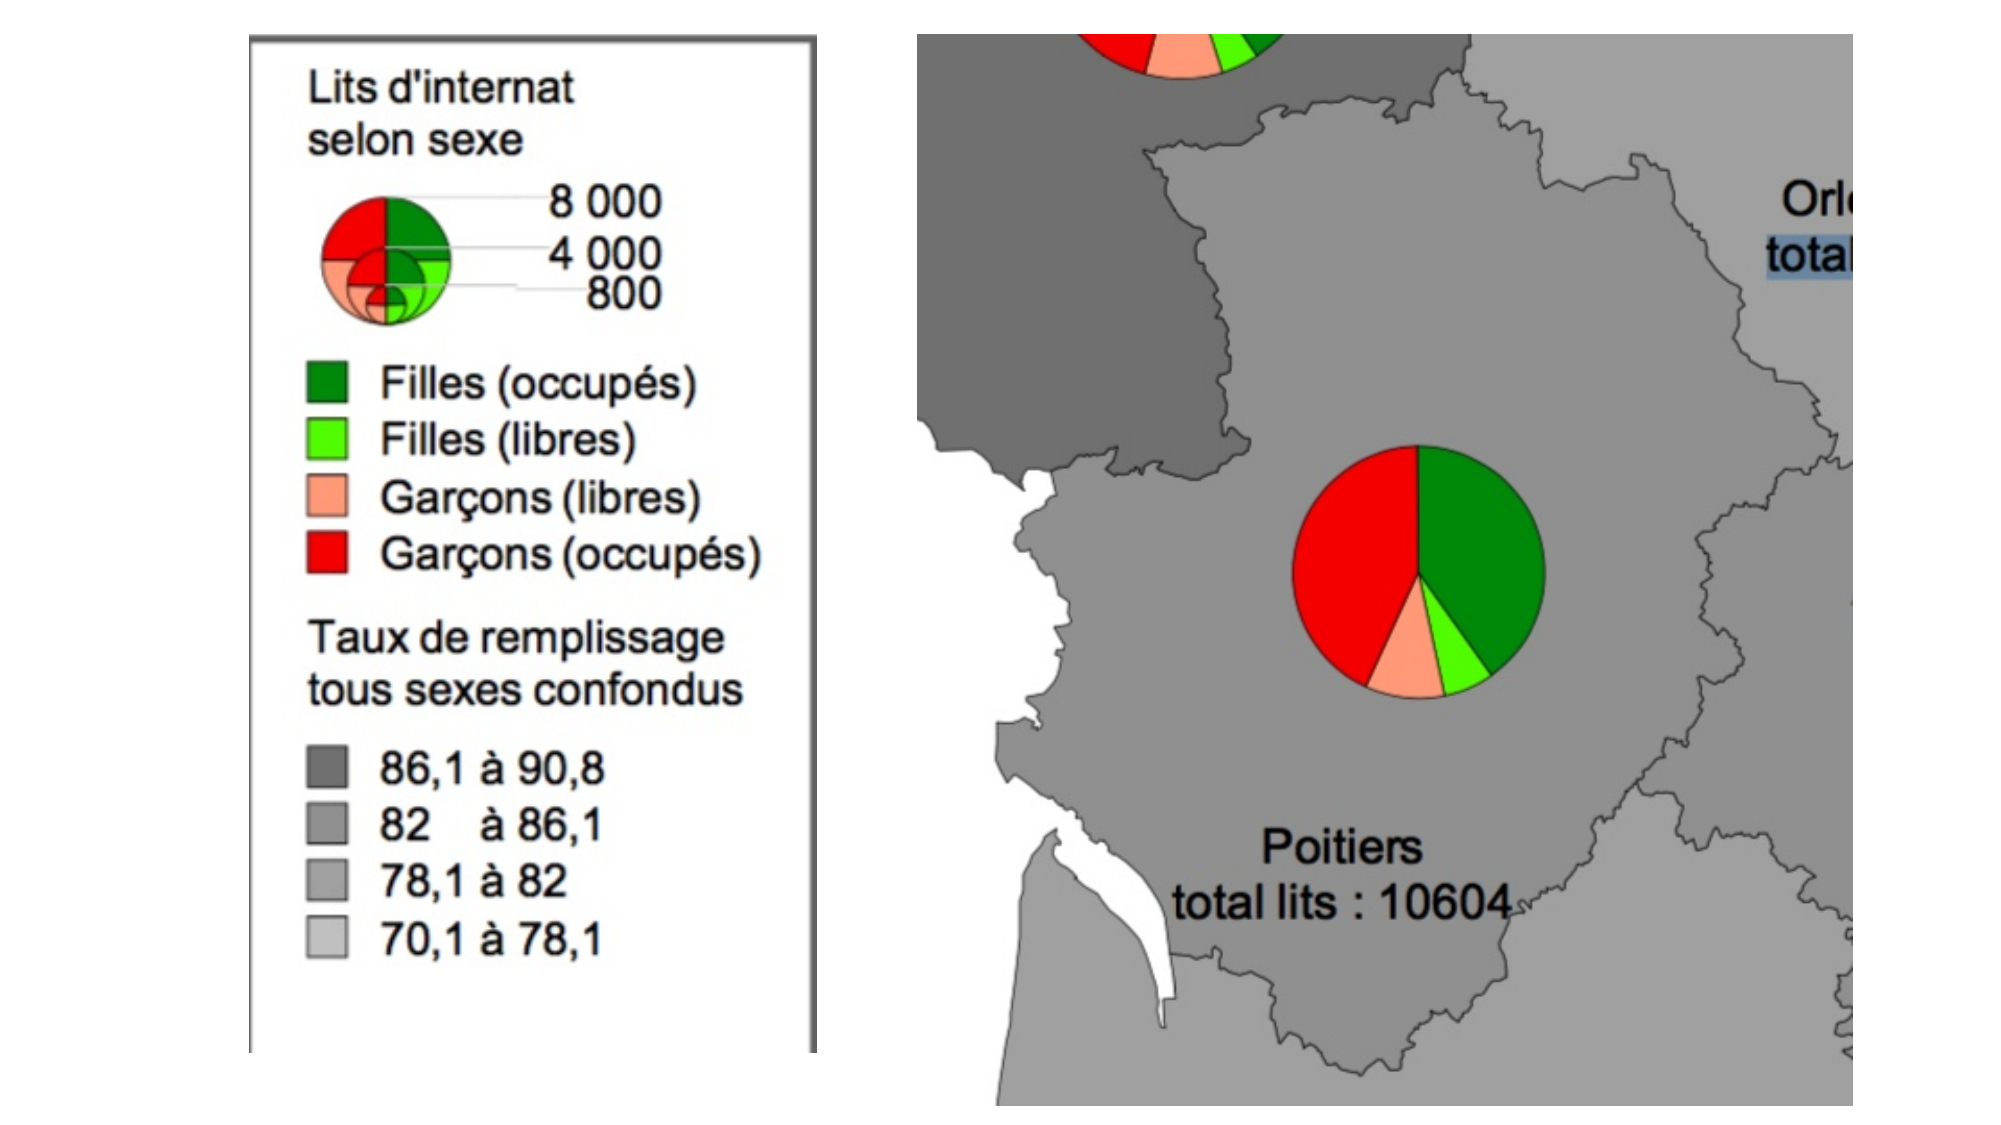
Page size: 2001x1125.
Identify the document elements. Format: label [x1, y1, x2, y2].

picture [249, 34, 817, 1054]
picture [917, 34, 1853, 1106]
